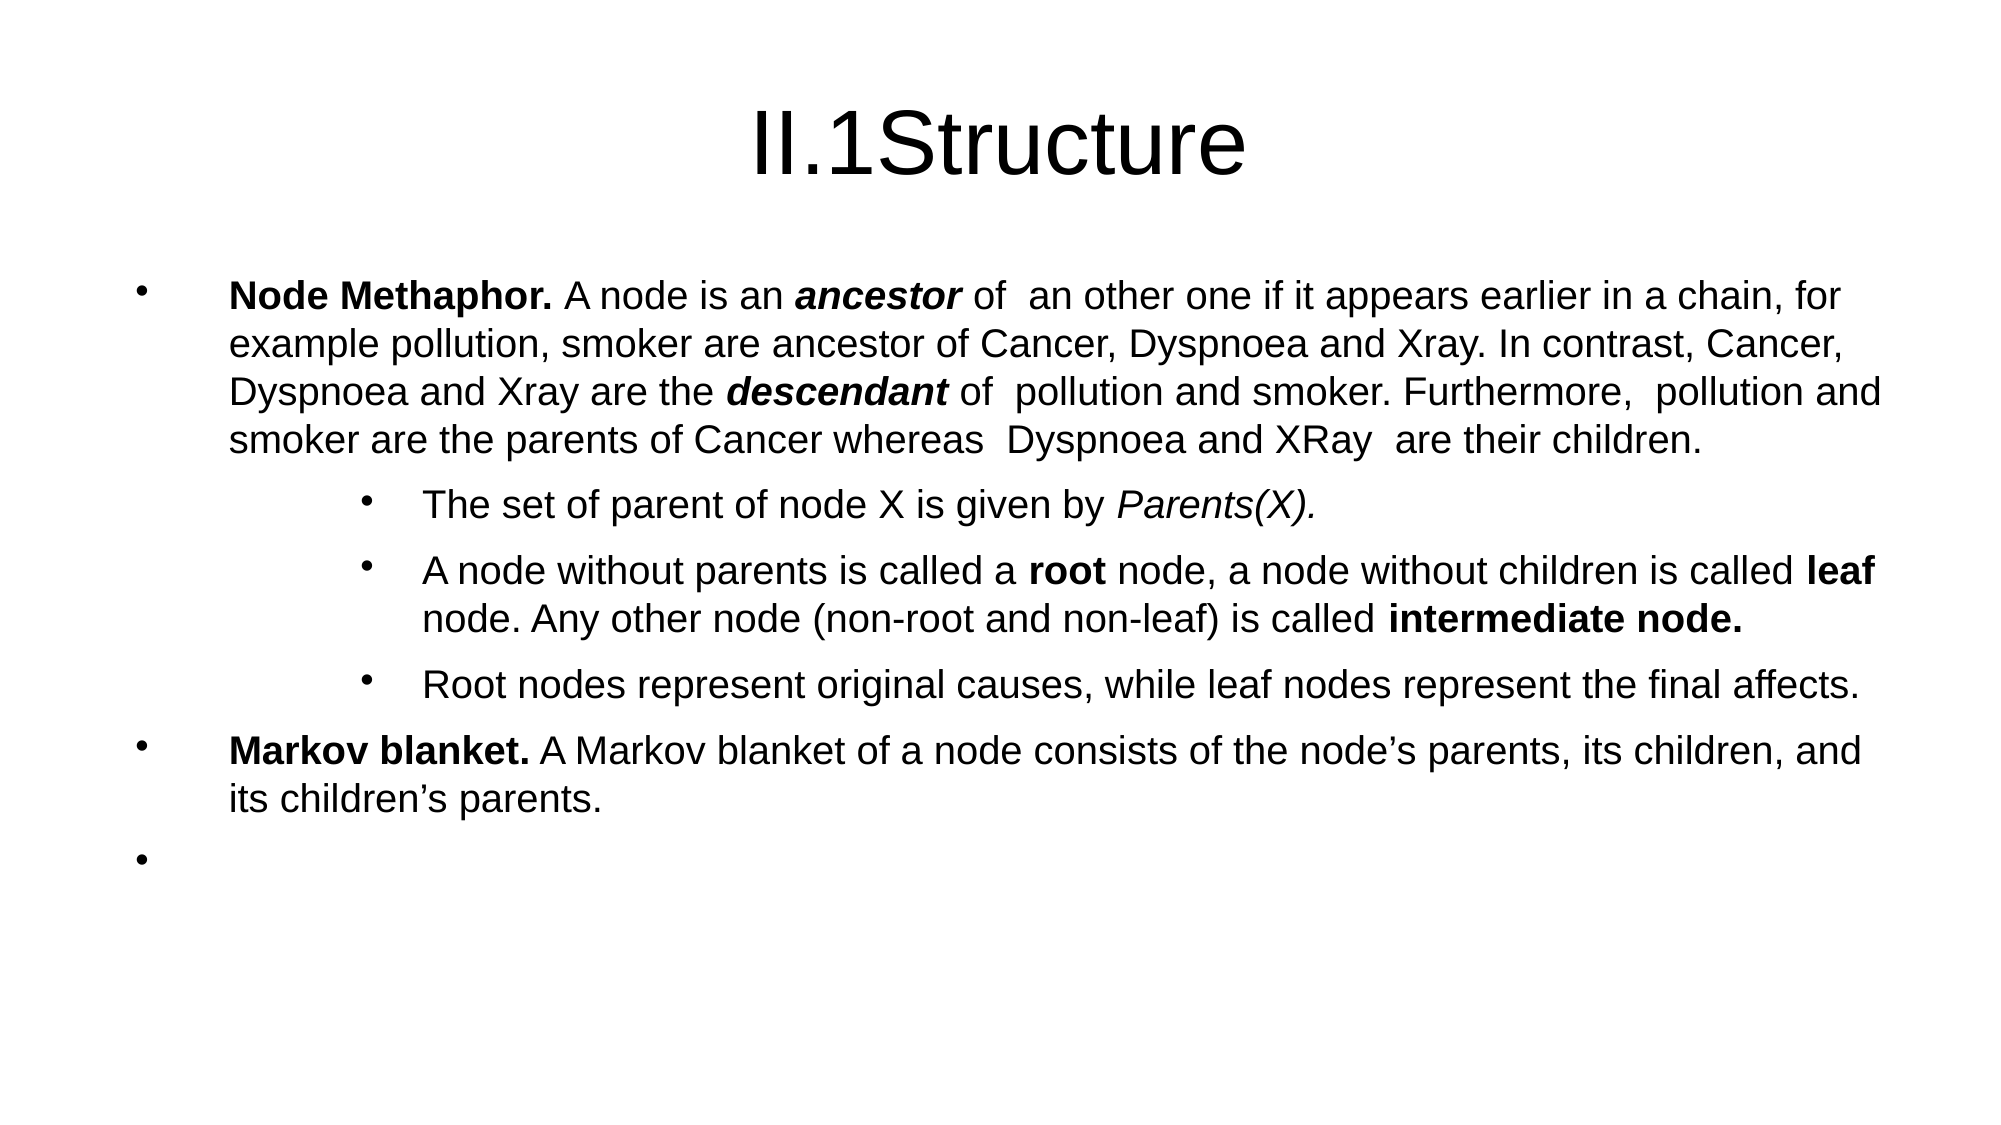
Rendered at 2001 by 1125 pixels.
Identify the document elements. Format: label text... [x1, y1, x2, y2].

text_box II.1Structure [99, 44, 1898, 231]
text_box Node Methaphor. A node is an ancestor of an other one if it appears earlier in a chain, for example pollution, smoker are ancestor of Cancer, Dyspnoea and Xray. In contrast, Cancer, Dyspnoea and Xray are the descendant of pollution and smoker. Furthermore, pollution and smoker are the parents of Cancer whereas Dyspnoea and XRay are their children. The set of parent of node X is given by Parents(X). A node without parents is called a root node, a node without children is called leaf node. Any other node (non-root and non-leaf) is called intermediate node. Root nodes represent original causes, while leaf nodes represent the final affects. Markov blanket. A Markov blanket of a node consists of the node’s parents, its children, and its children’s parents. [99, 269, 1898, 920]
